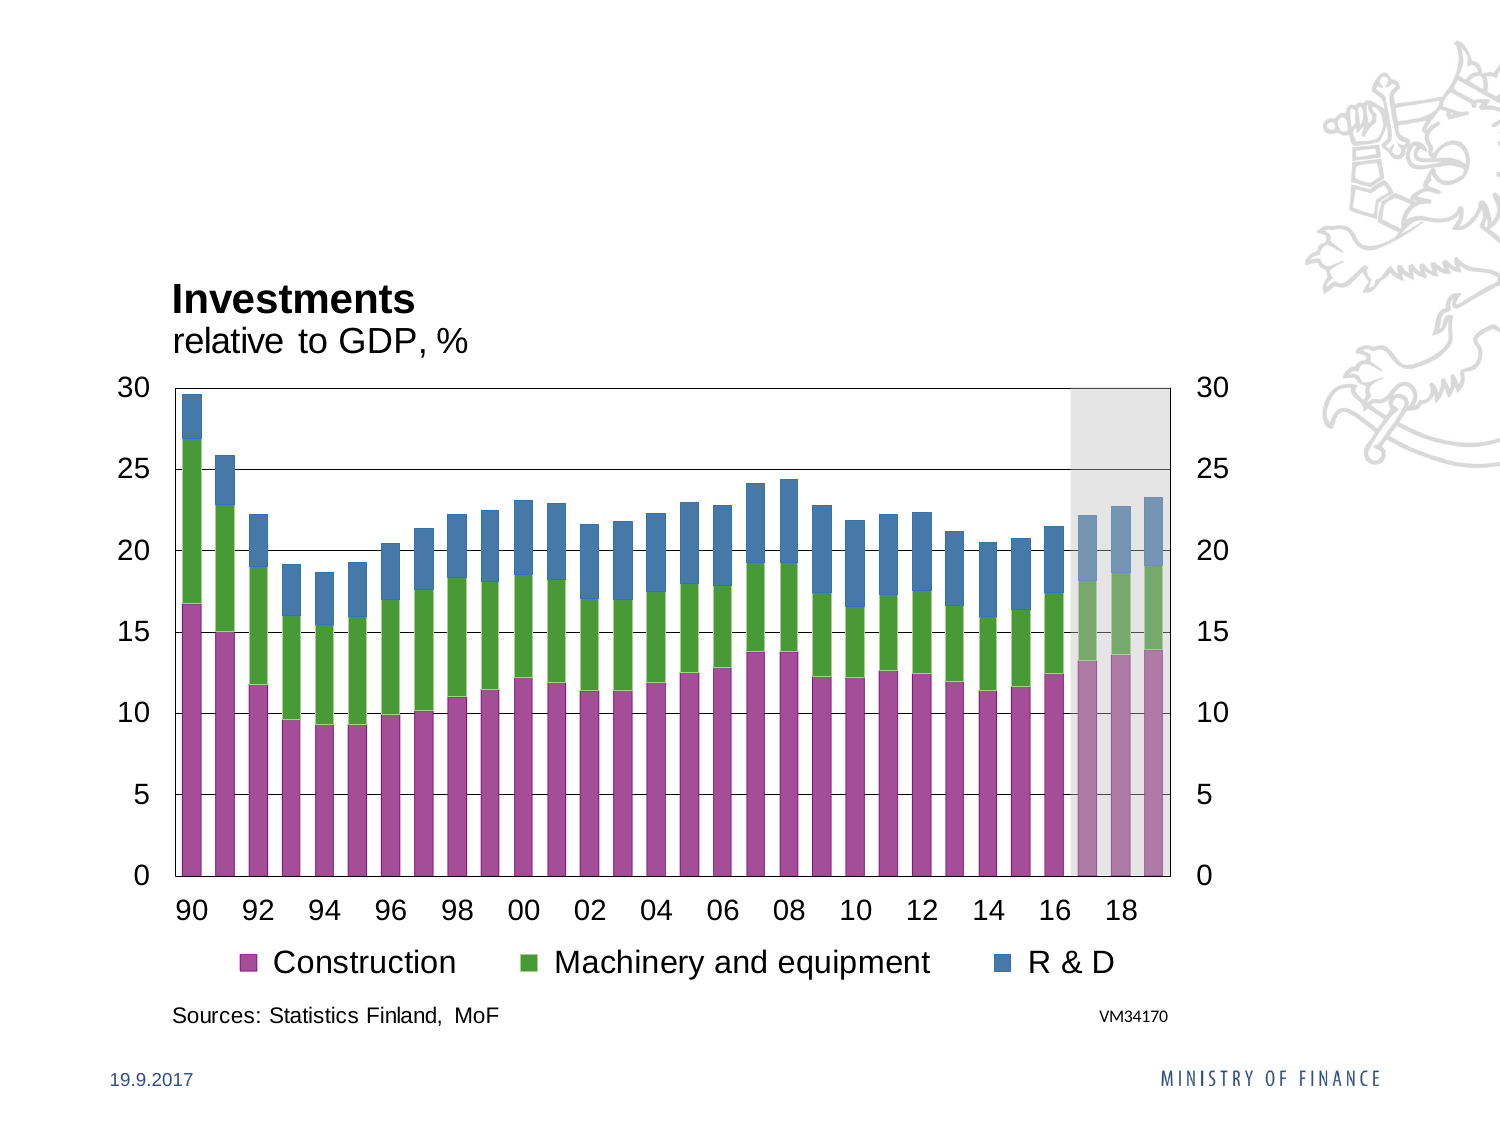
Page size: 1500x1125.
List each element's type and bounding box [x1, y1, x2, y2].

picture [75, 0, 1500, 1046]
slide_number [94, 1054, 255, 1103]
picture [1095, 1063, 1445, 1093]
